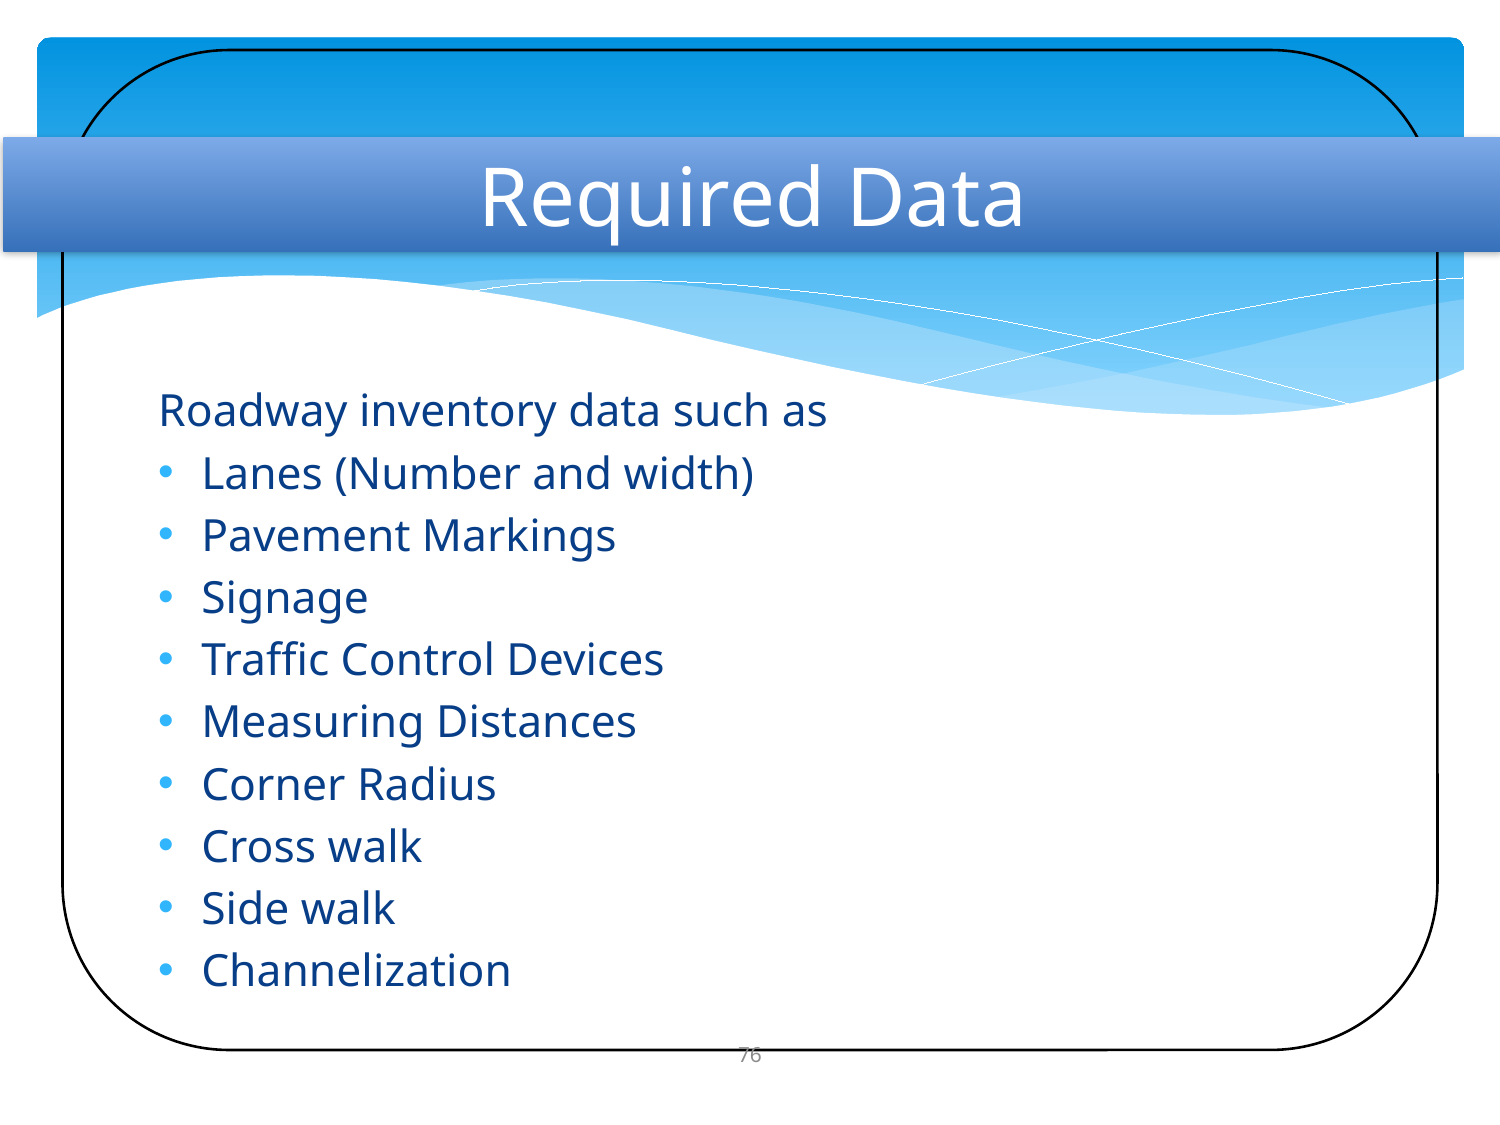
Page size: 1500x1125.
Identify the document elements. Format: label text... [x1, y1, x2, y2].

title Required Data [3, 137, 1500, 252]
slide_number 76 [654, 1025, 846, 1086]
list Roadway inventory data such as Lanes (Number and width) Pavement Markings Signage Traffic Control Devices Measuring Distances Corner Radius Cross walk Side walk Channelization [143, 375, 1359, 1005]
